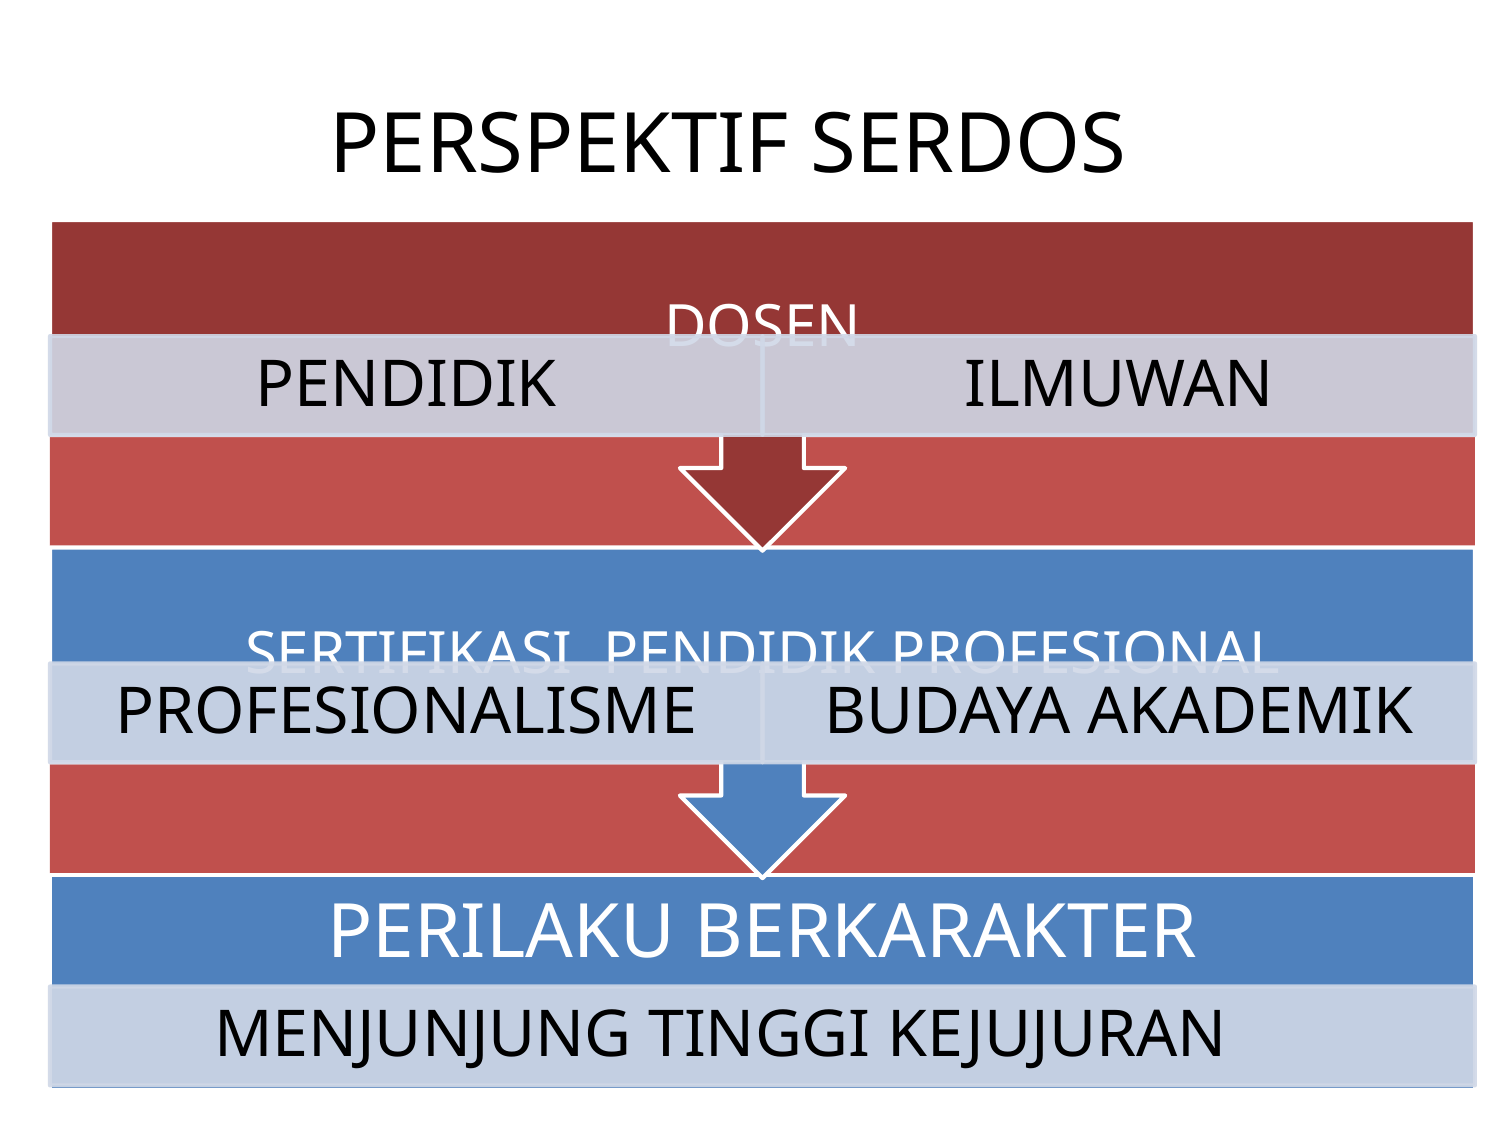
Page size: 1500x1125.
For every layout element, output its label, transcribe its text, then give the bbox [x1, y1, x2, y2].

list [49, 219, 1476, 1091]
title PERSPEKTIF SERDOS [75, 45, 1425, 218]
